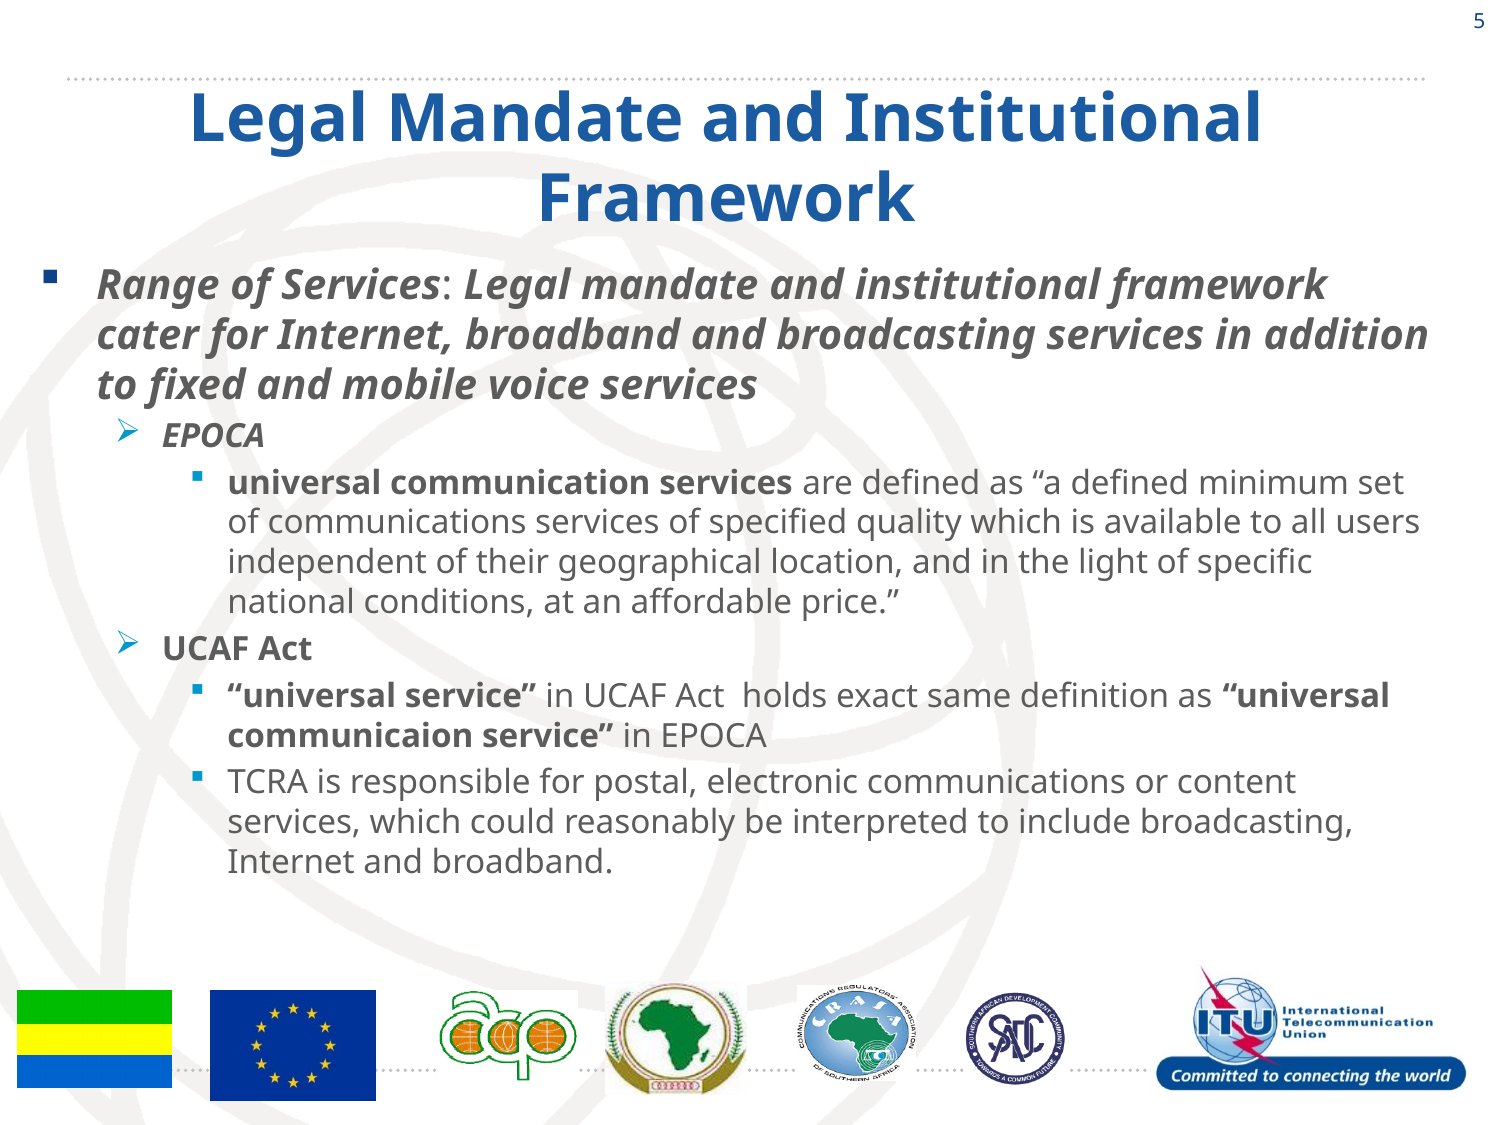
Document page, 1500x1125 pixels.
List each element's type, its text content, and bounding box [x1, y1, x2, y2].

slide_number 5 [1443, 0, 1500, 41]
list Range of Services: Legal mandate and institutional framework cater for Internet, broadband and broadcasting services in addition to fixed and mobile voice services EPOCA universal communication services are defined as “a defined minimum set of communications services of specified quality which is available to all users independent of their geographical location, and in the light of specific national conditions, at an affordable price.” UCAF Act “universal service” in UCAF Act holds exact same definition as “universal communicaion service” in EPOCA TCRA is responsible for postal, electronic communications or content services, which could reasonably be interpreted to include broadcasting, Internet and broadband. [24, 249, 1451, 1038]
picture [0, 132, 1066, 1125]
title Legal Mandate and Institutional Framework [88, 66, 1365, 244]
picture [1151, 960, 1471, 1095]
